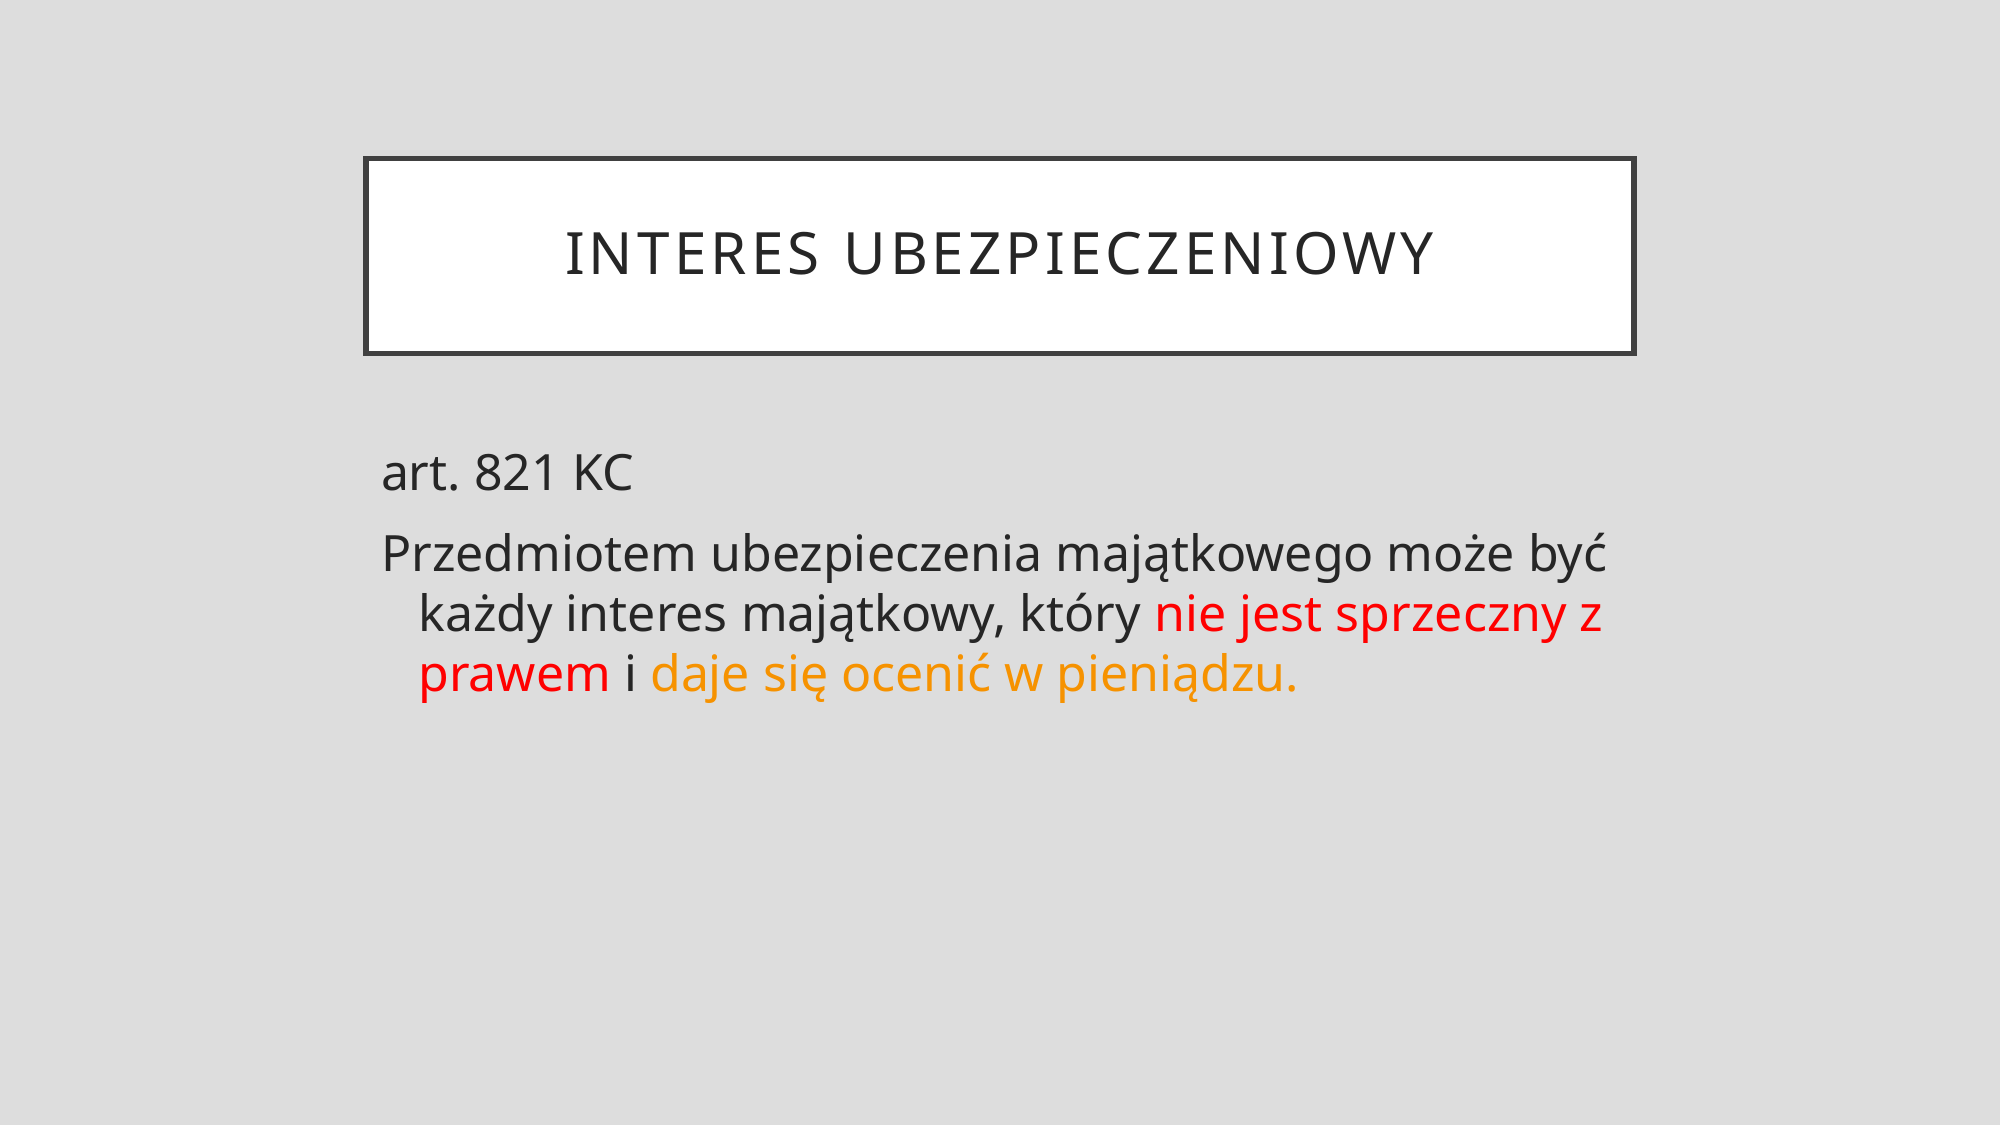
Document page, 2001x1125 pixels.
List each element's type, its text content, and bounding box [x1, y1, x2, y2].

list art. 821 KC Przedmiotem ubezpieczenia majątkowego może być każdy interes majątkowy, który nie jest sprzeczny z prawem i daje się ocenić w pieniądzu. [366, 432, 1634, 942]
title INTERES UBEZPIECZENIOWY [363, 156, 1637, 356]
